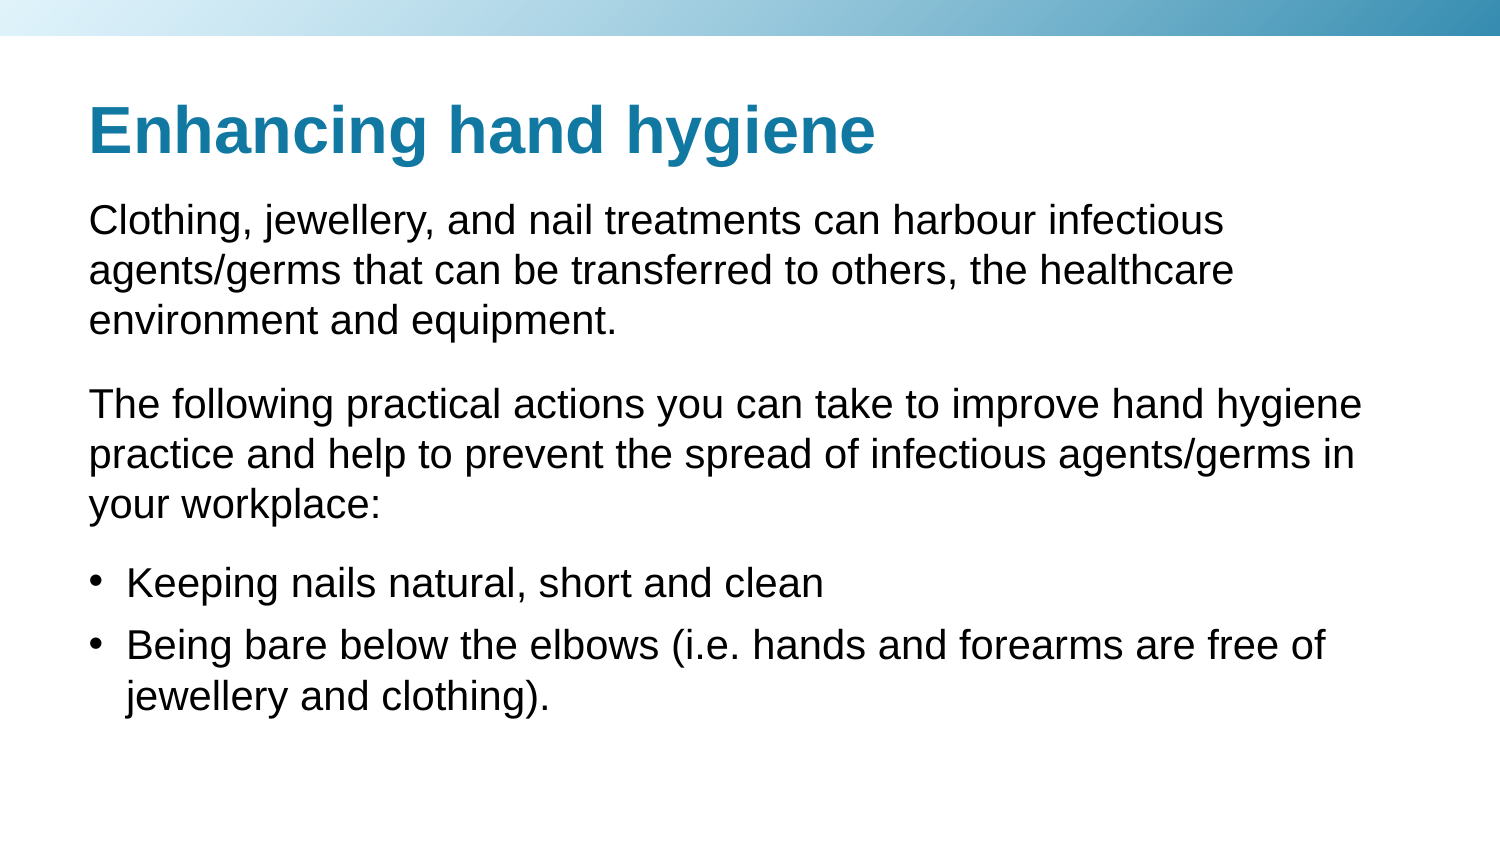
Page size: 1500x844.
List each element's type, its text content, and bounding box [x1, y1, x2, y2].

list Clothing, jewellery, and nail treatments can harbour infectious agents/germs that can be transferred to others, the healthcare environment and equipment. The following practical actions you can take to improve hand hygiene practice and help to prevent the spread of infectious agents/germs in your workplace: Keeping nails natural, short and clean Being bare below the elbows (i.e. hands and forearms are free of jewellery and clothing). [88, 185, 1383, 844]
title Enhancing hand hygiene [88, 88, 1383, 177]
